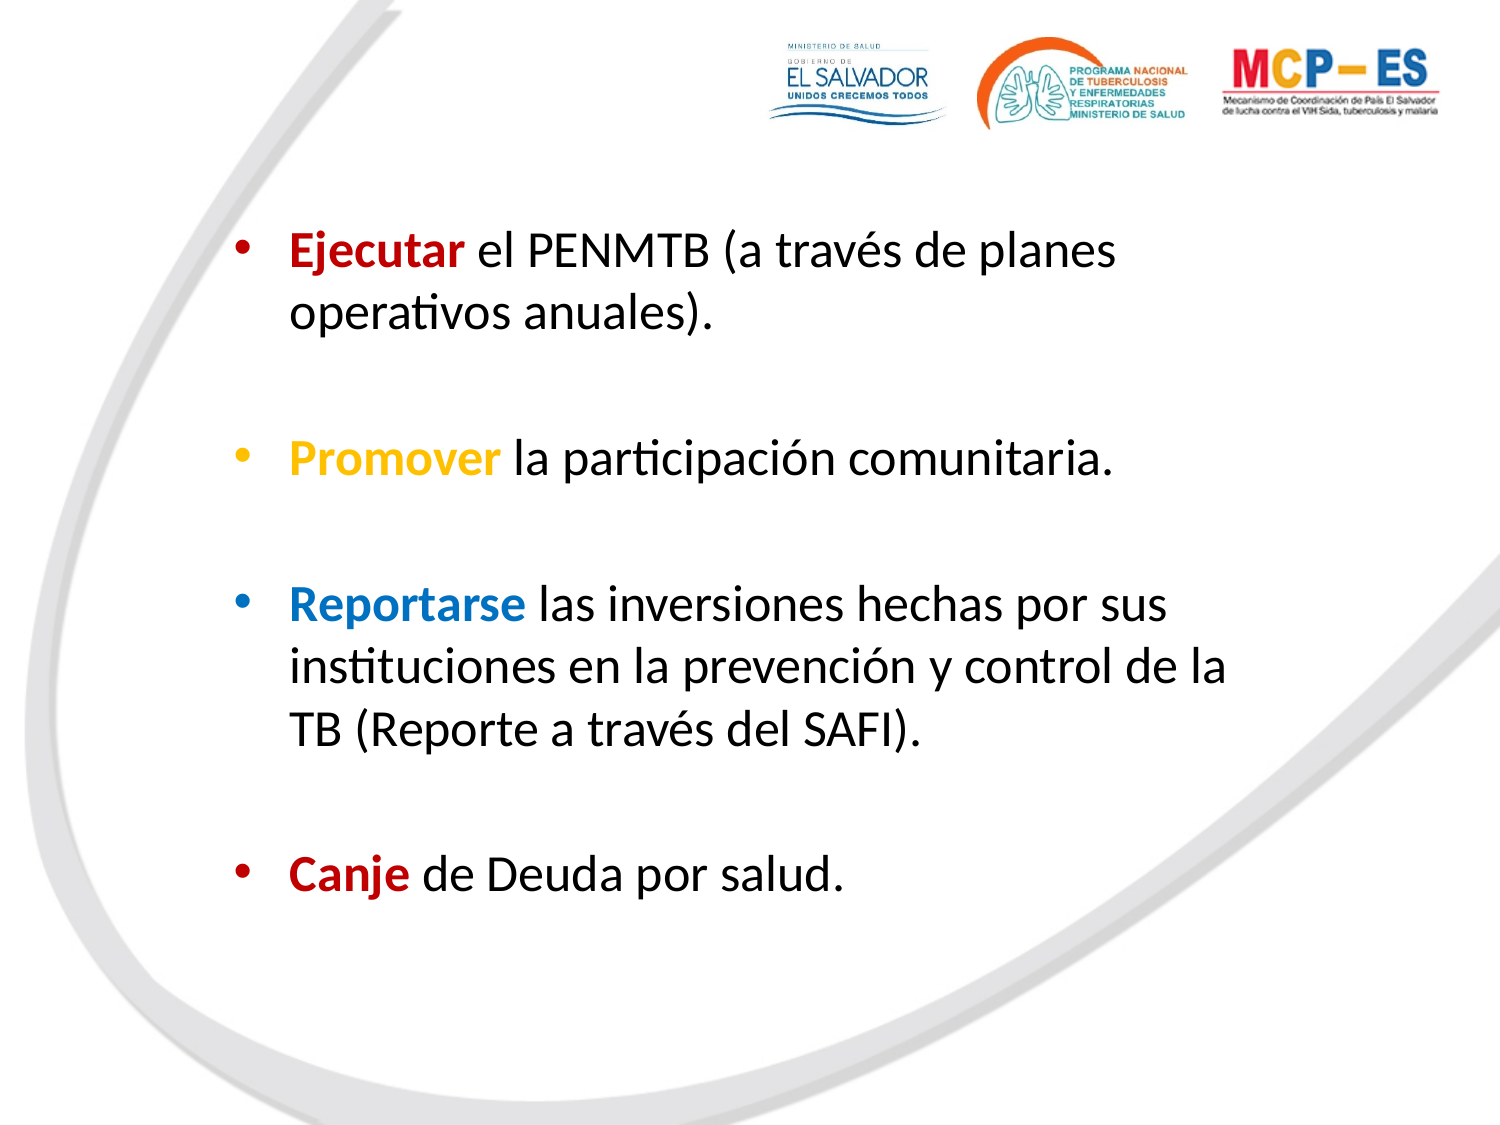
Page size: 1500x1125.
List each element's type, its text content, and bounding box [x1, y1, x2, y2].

picture [0, 0, 1500, 1125]
list Ejecutar el PENMTB (a través de planes operativos anuales). Promover la participación comunitaria. Reportarse las inversiones hechas por sus instituciones en la prevención y control de la TB (Reporte a través del SAFI). Canje de Deuda por salud. [218, 208, 1282, 951]
